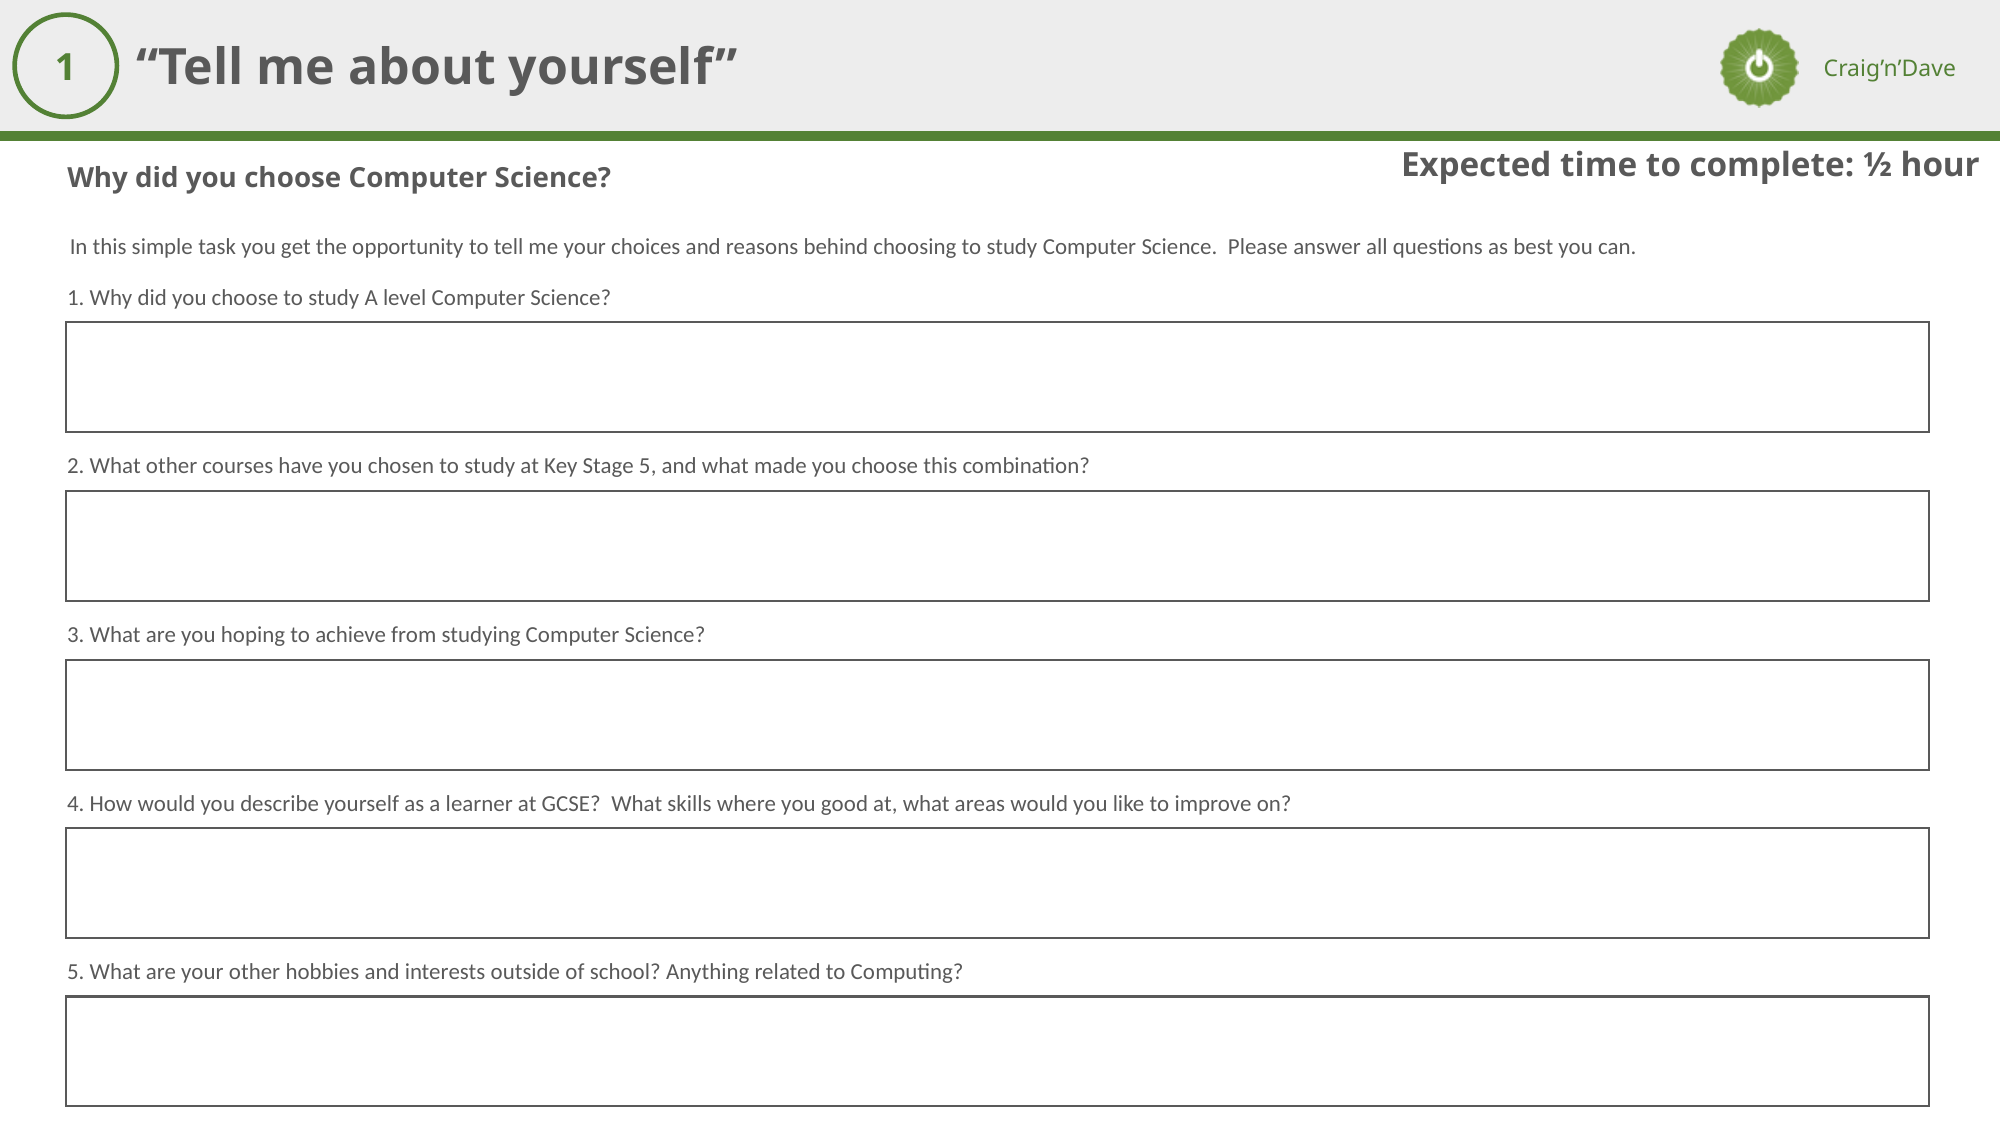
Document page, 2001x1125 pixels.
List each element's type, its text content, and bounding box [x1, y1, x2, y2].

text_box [52, 274, 1930, 1106]
text_box Why did you choose Computer Science? [52, 148, 678, 209]
text_box In this simple task you get the opportunity to tell me your choices and reasons behind choosing to study Computer Science. Please answer all questions as best you can. [55, 223, 1655, 267]
text_box Expected time to complete: ½ hour [1386, 139, 2000, 200]
picture [1720, 28, 1799, 108]
text_box “Tell me about yourself” [121, 13, 1669, 123]
text_box 1 [13, 13, 118, 118]
